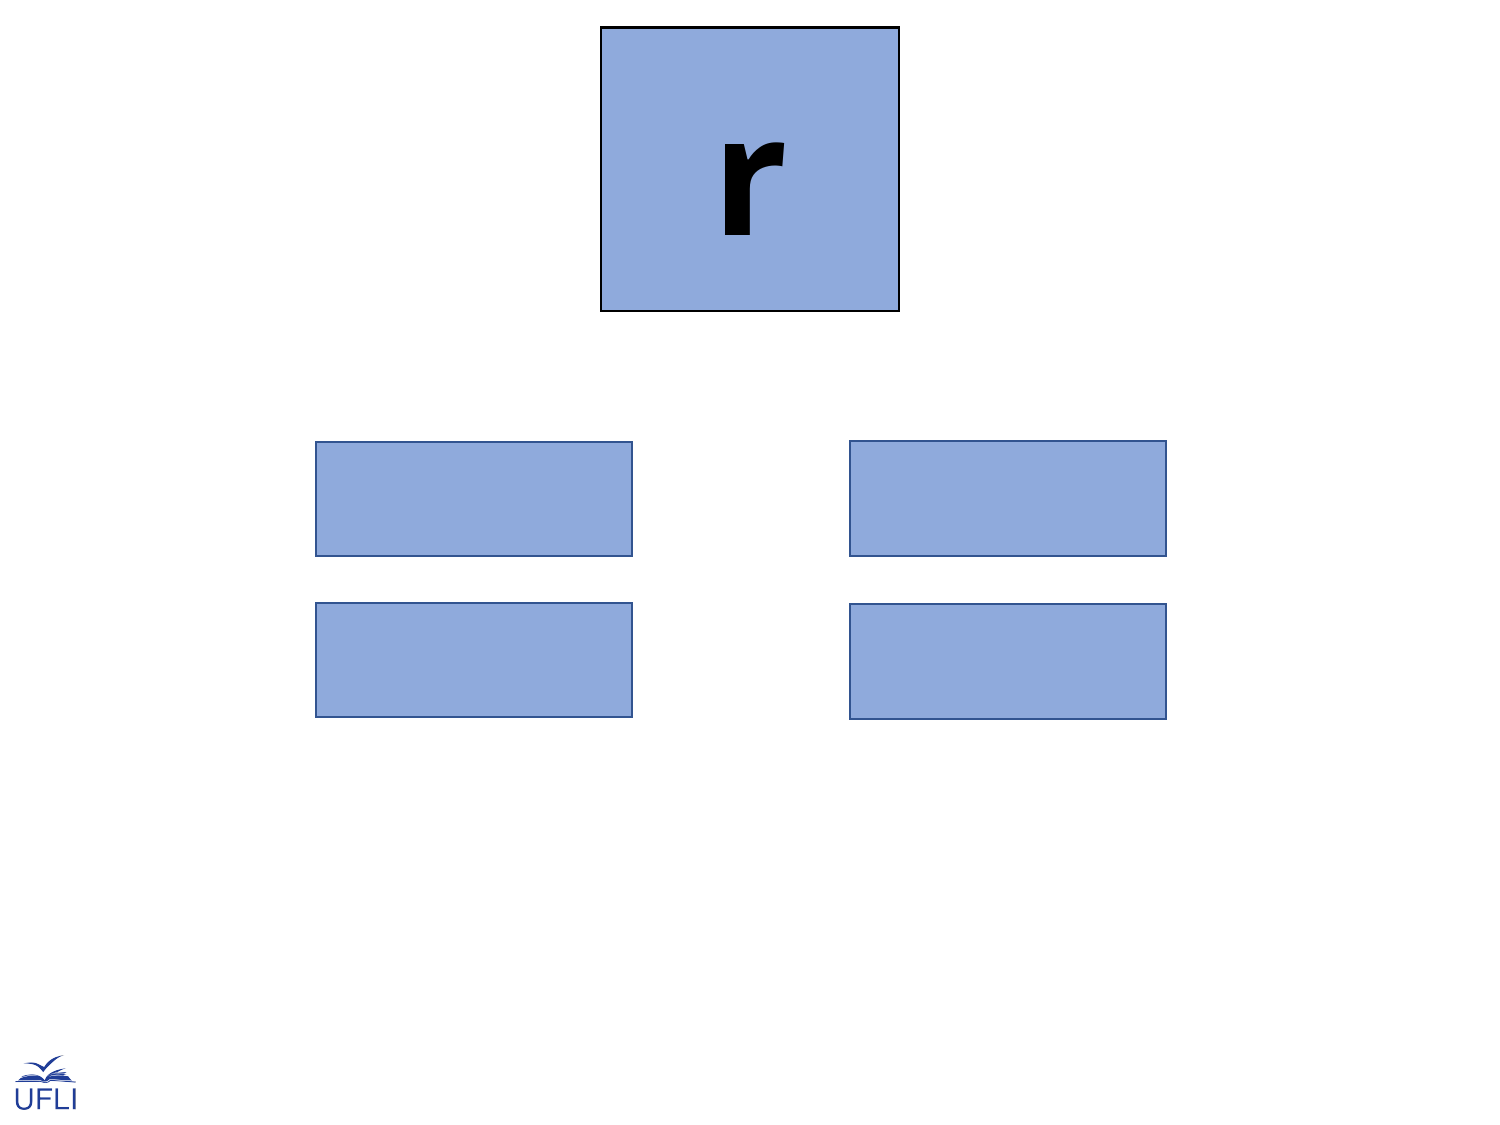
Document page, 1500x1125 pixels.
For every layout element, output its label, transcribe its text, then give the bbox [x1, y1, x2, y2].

text_box [315, 602, 633, 718]
text_box [849, 603, 1167, 720]
picture [11, 1053, 80, 1113]
text_box [849, 440, 1167, 557]
text_box [315, 441, 633, 557]
text_box r [600, 26, 900, 312]
